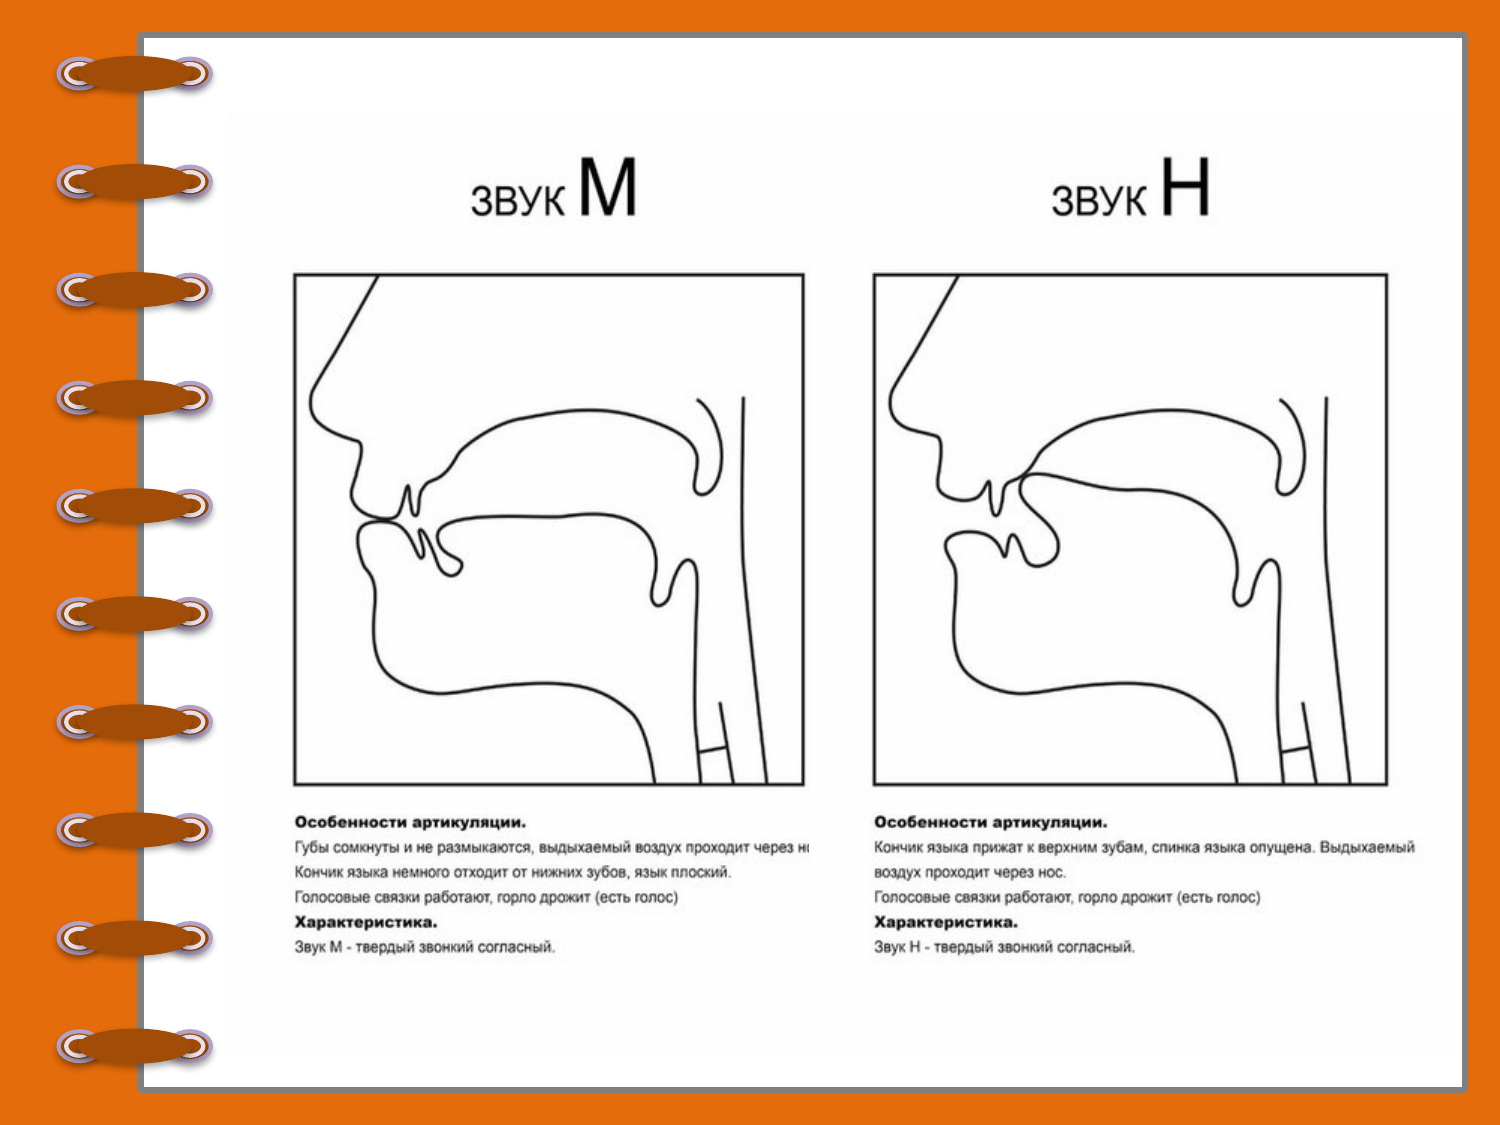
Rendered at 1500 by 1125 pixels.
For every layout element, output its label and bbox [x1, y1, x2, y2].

picture [229, 113, 1453, 1058]
